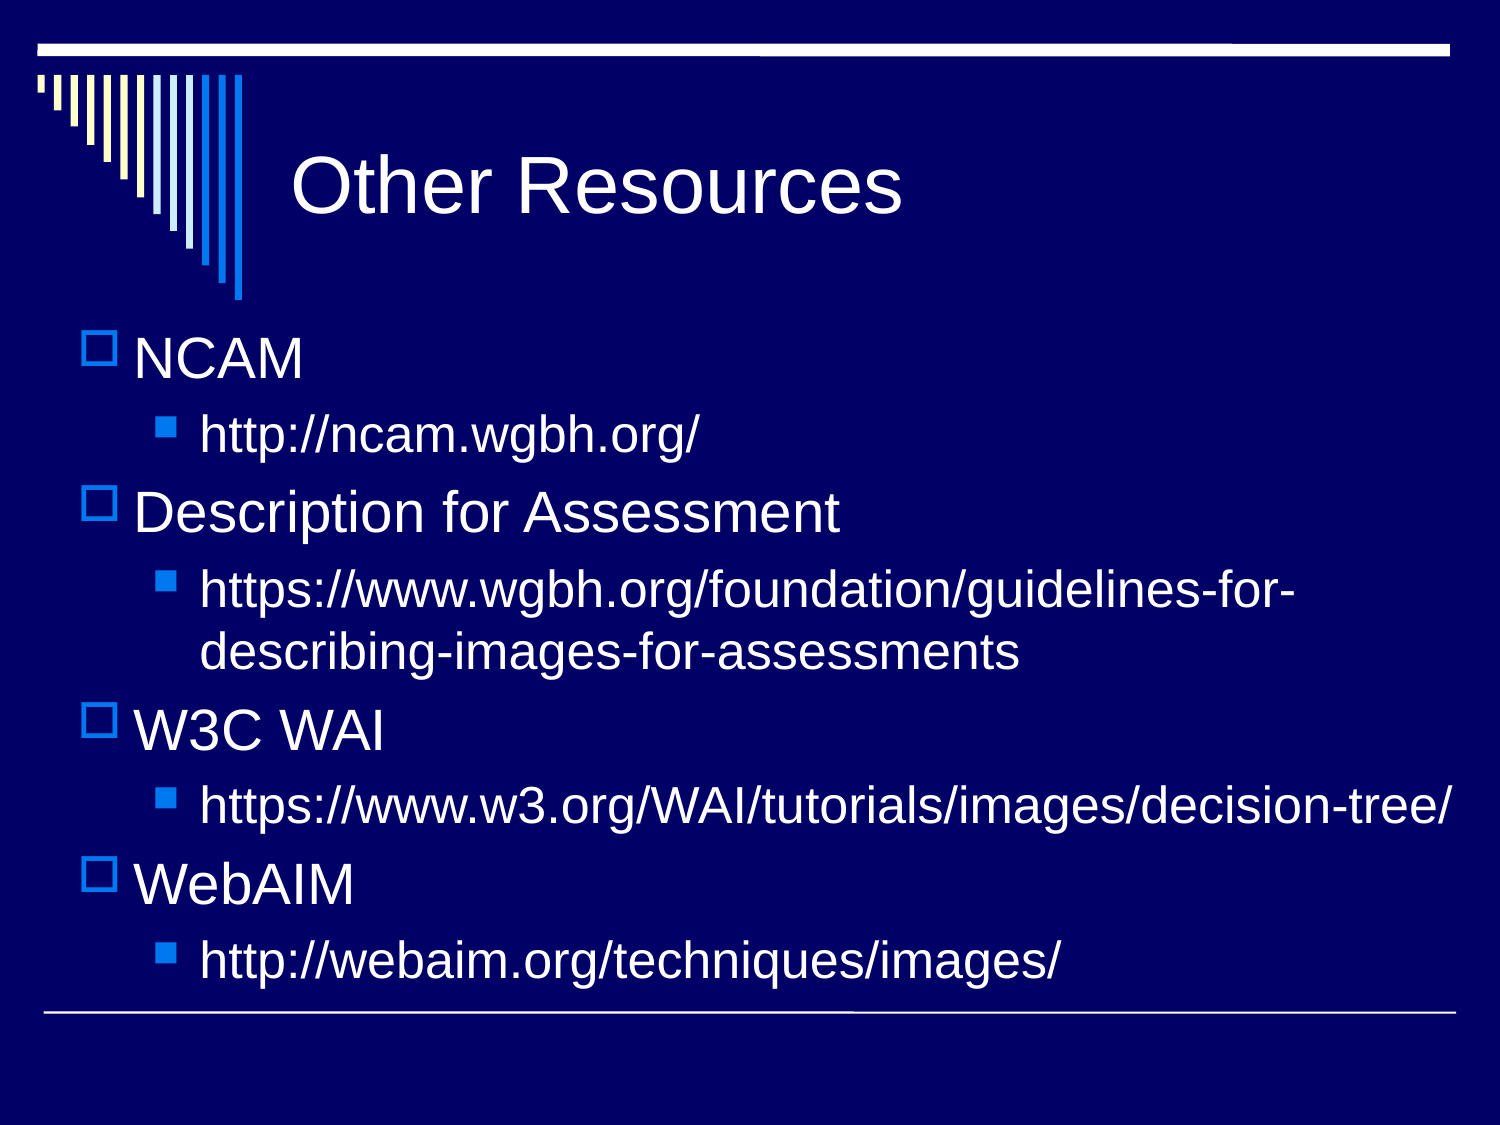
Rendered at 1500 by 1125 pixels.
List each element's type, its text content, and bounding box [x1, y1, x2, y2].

list NCAM http://ncam.wgbh.org/ Description for Assessment https://www.wgbh.org/foundation/guidelines-for-describing-images-for-assessments W3C WAI https://www.w3.org/WAI/tutorials/images/decision-tree/ WebAIM http://webaim.org/techniques/images/ [62, 312, 1475, 988]
title Other Resources [275, 75, 1425, 288]
